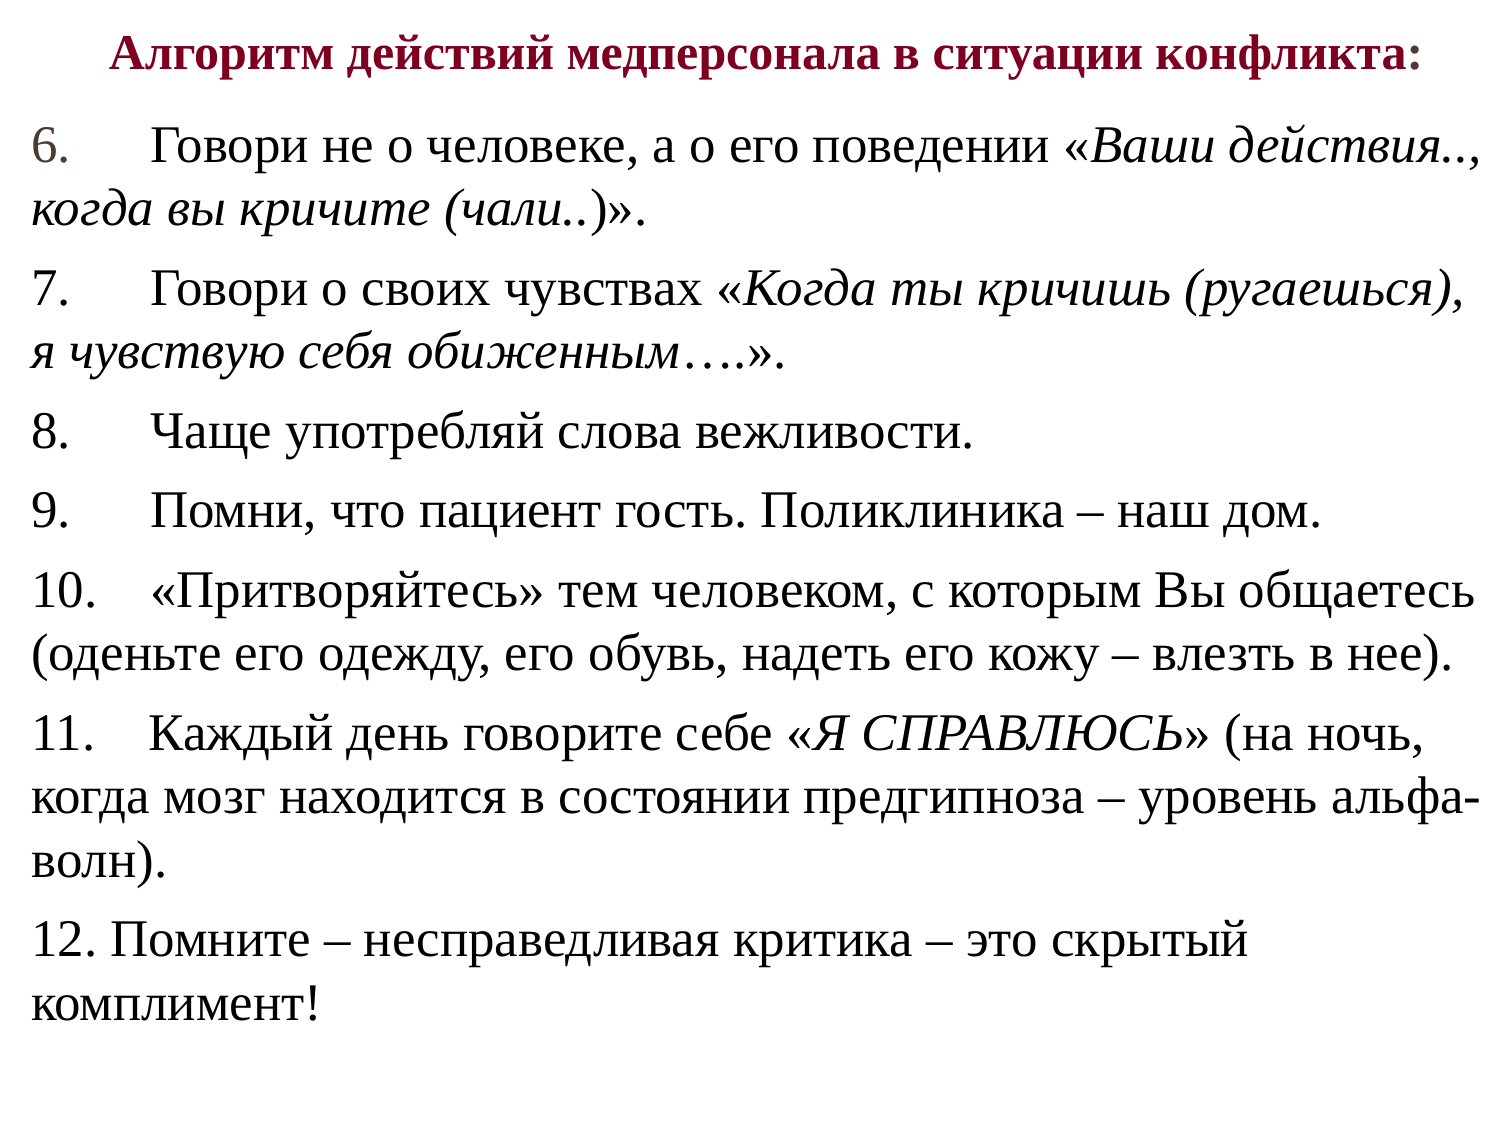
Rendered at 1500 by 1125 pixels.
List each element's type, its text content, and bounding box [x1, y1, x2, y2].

text_box Алгоритм действий медперсонала в ситуации конфликта: [53, 12, 1479, 107]
text_box 6. Говори не о человеке, а о его поведении «Ваши действия.., когда вы кричите (чали..)». 7. Говори о своих чувствах «Когда ты кричишь (ругаешься), я чувствую себя обиженным….». 8. Чаще употребляй слова вежливости. 9. Помни, что пациент гость. Поликлиника – наш дом. 10. «Притворяйтесь» тем человеком, с которым Вы общаетесь (оденьте его одежду, его обувь, надеть его кожу – влезть в нее). 11. Каждый день говорите себе «Я СПРАВЛЮСЬ» (на ночь, когда мозг находится в состоянии предгипноза – уровень альфа-волн). 12. Помните – несправедливая критика – это скрытый комплимент! [17, 102, 1500, 1125]
